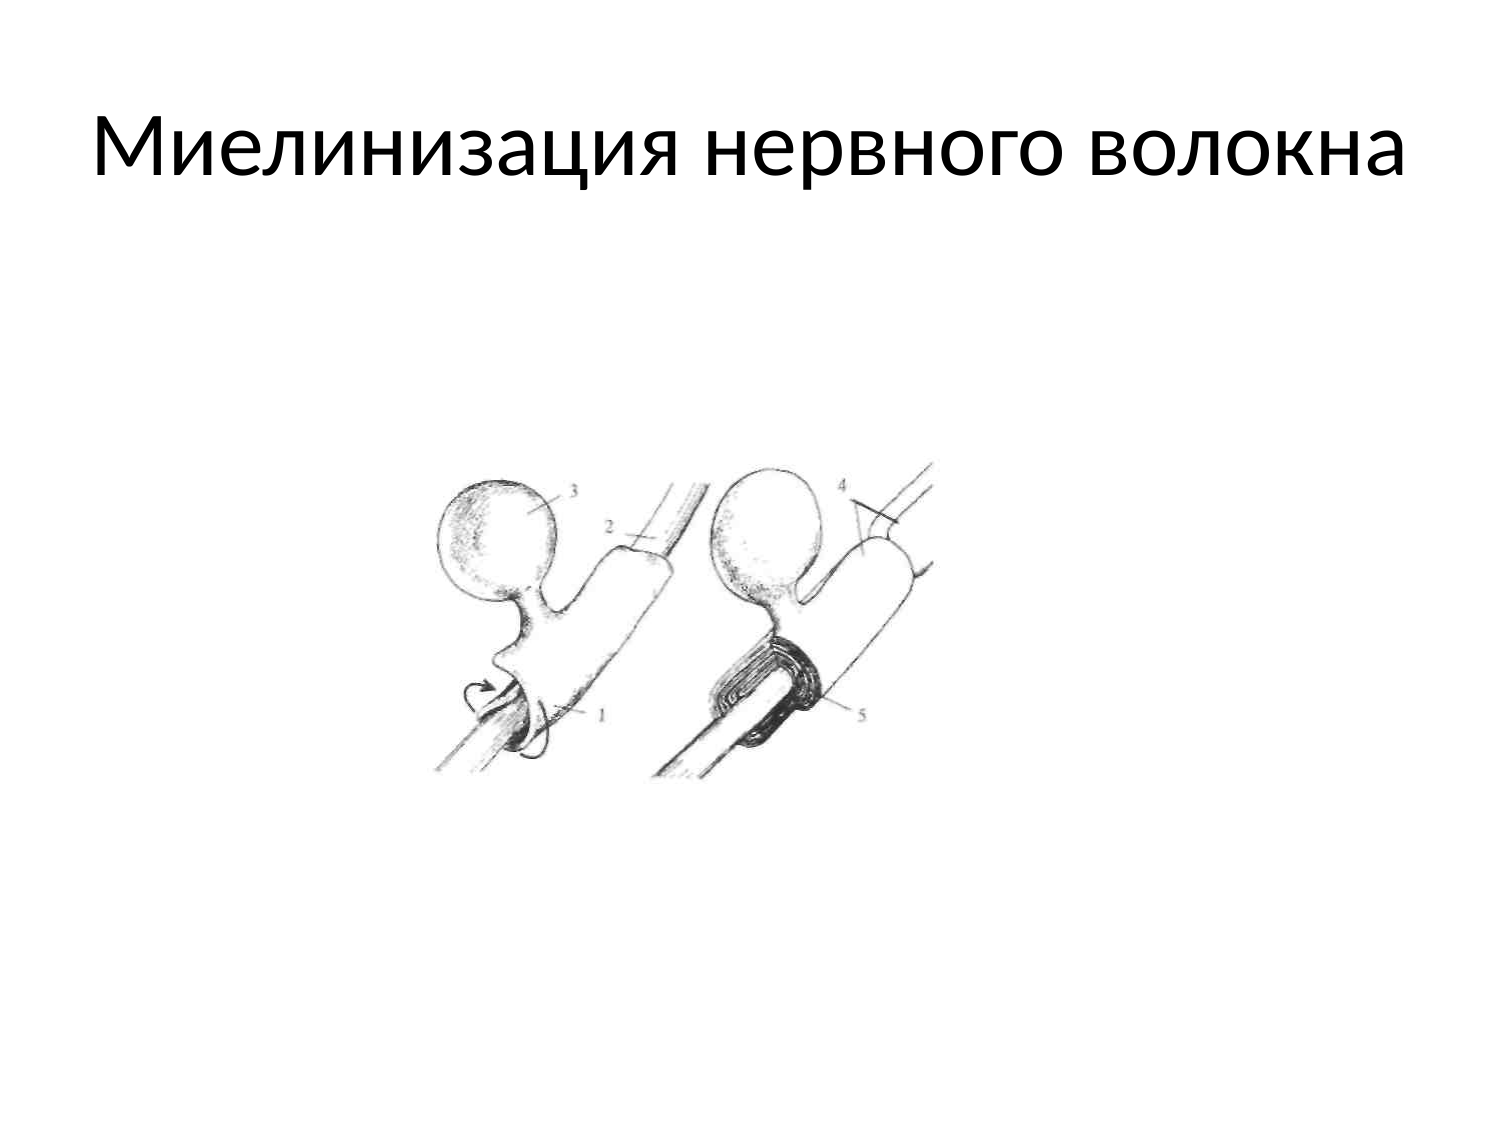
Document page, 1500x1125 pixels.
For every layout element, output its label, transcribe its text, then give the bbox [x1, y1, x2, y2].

title Миелинизация нервного волокна [75, 45, 1425, 233]
picture [418, 455, 943, 788]
